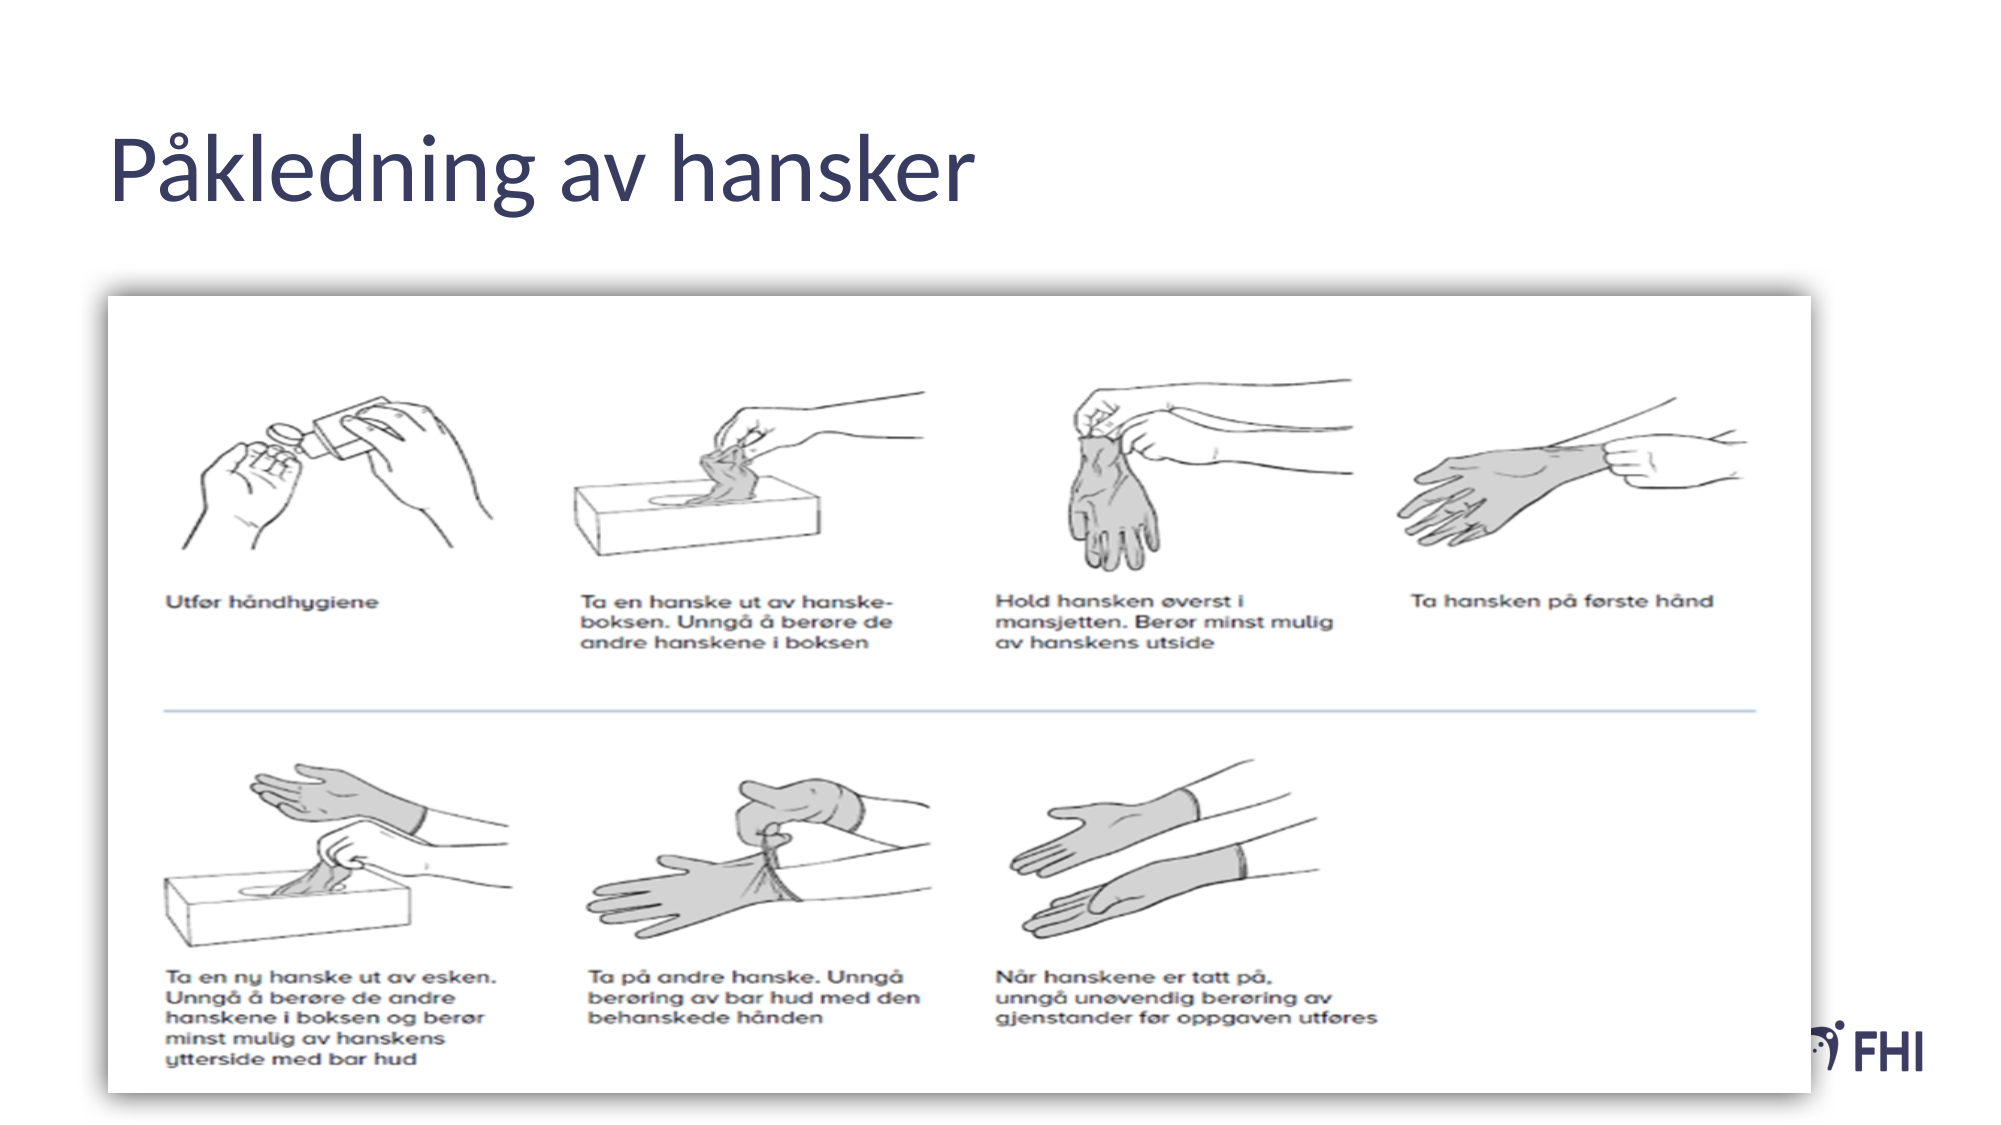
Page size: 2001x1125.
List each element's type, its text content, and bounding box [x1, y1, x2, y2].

picture [108, 296, 1944, 1099]
title Påkledning av hansker [108, 117, 1890, 224]
